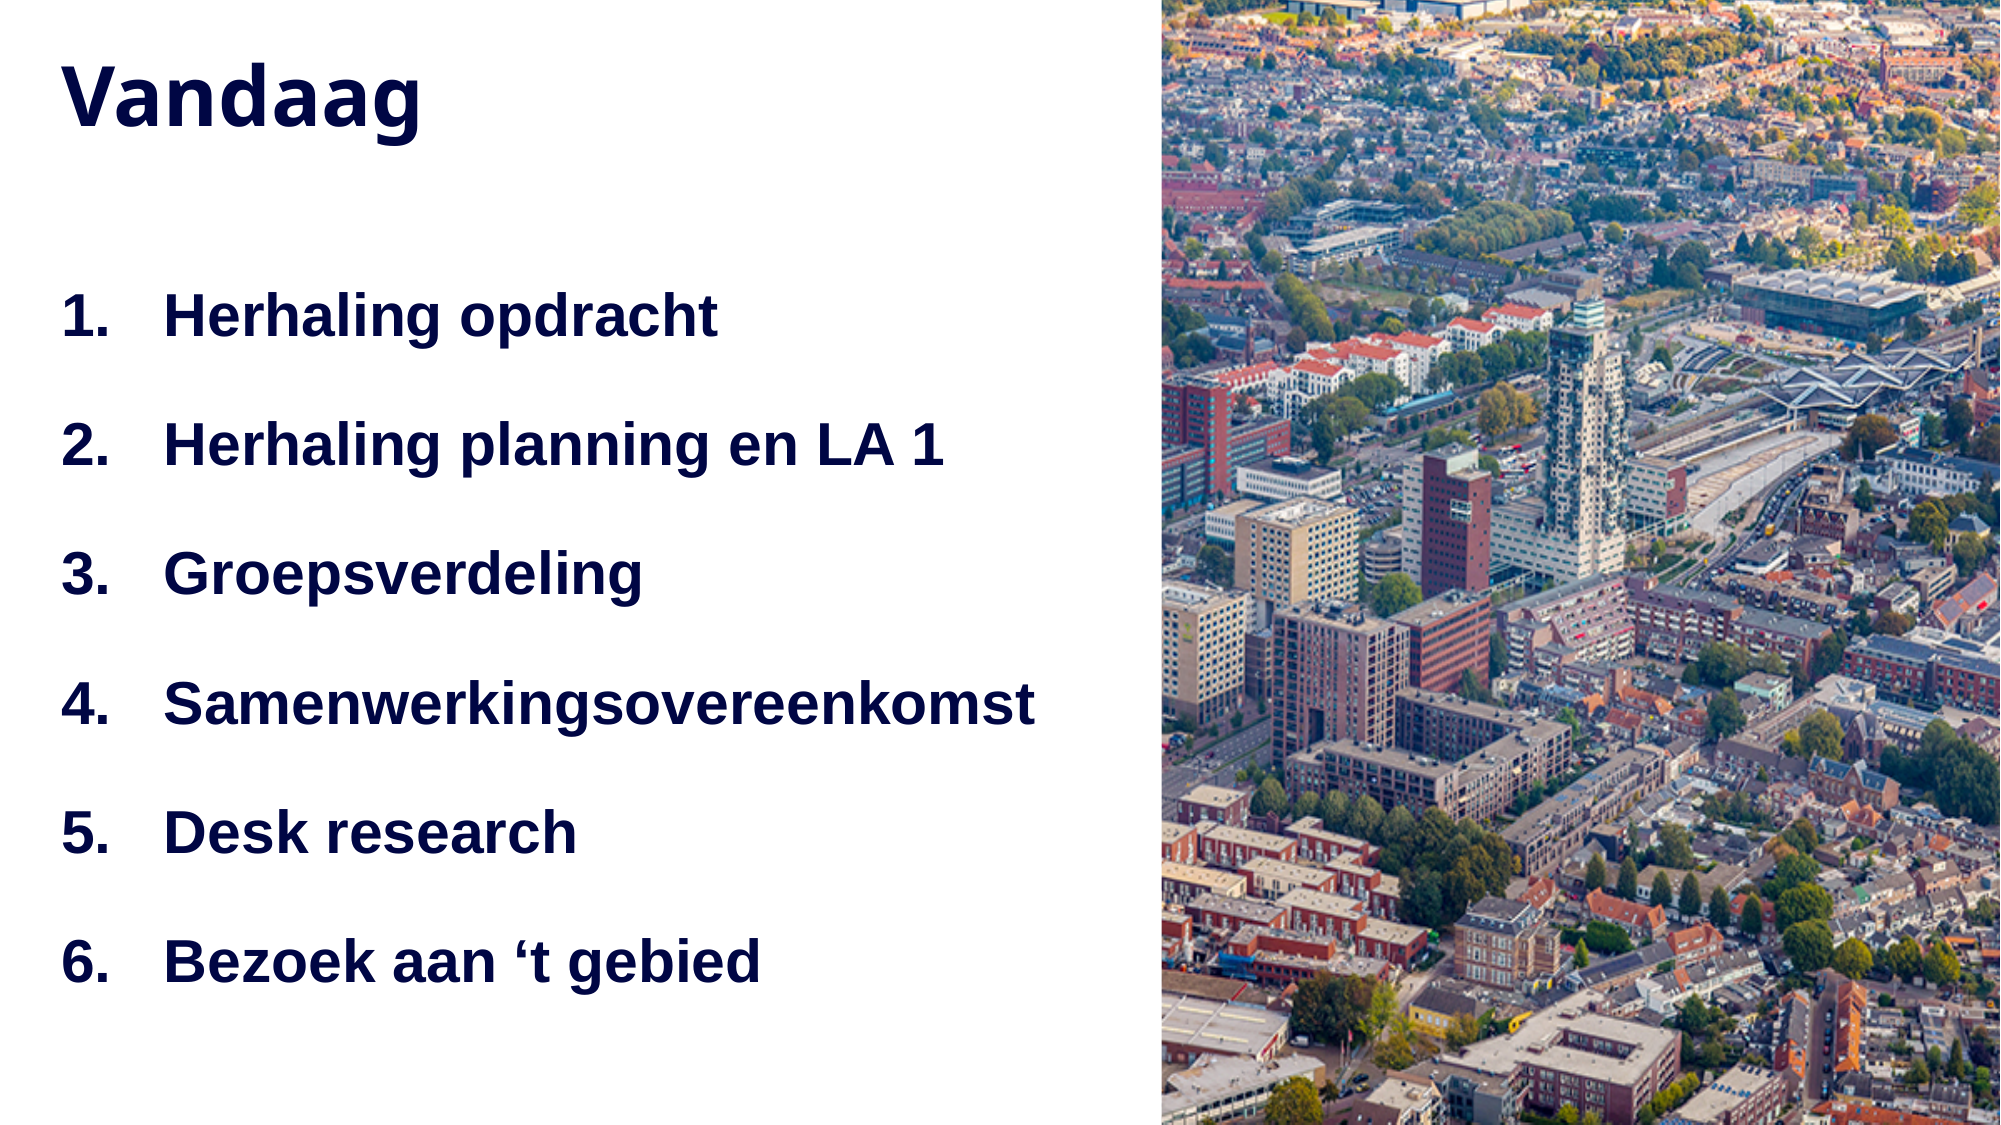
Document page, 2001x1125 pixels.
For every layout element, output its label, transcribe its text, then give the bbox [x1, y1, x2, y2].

title Vandaag [60, 48, 987, 239]
picture [1161, 0, 2000, 1125]
list Herhaling opdracht Herhaling planning en LA 1 Groepsverdeling Samenwerkingsovereenkomst Desk research Bezoek aan ‘t gebied [60, 275, 1129, 1001]
